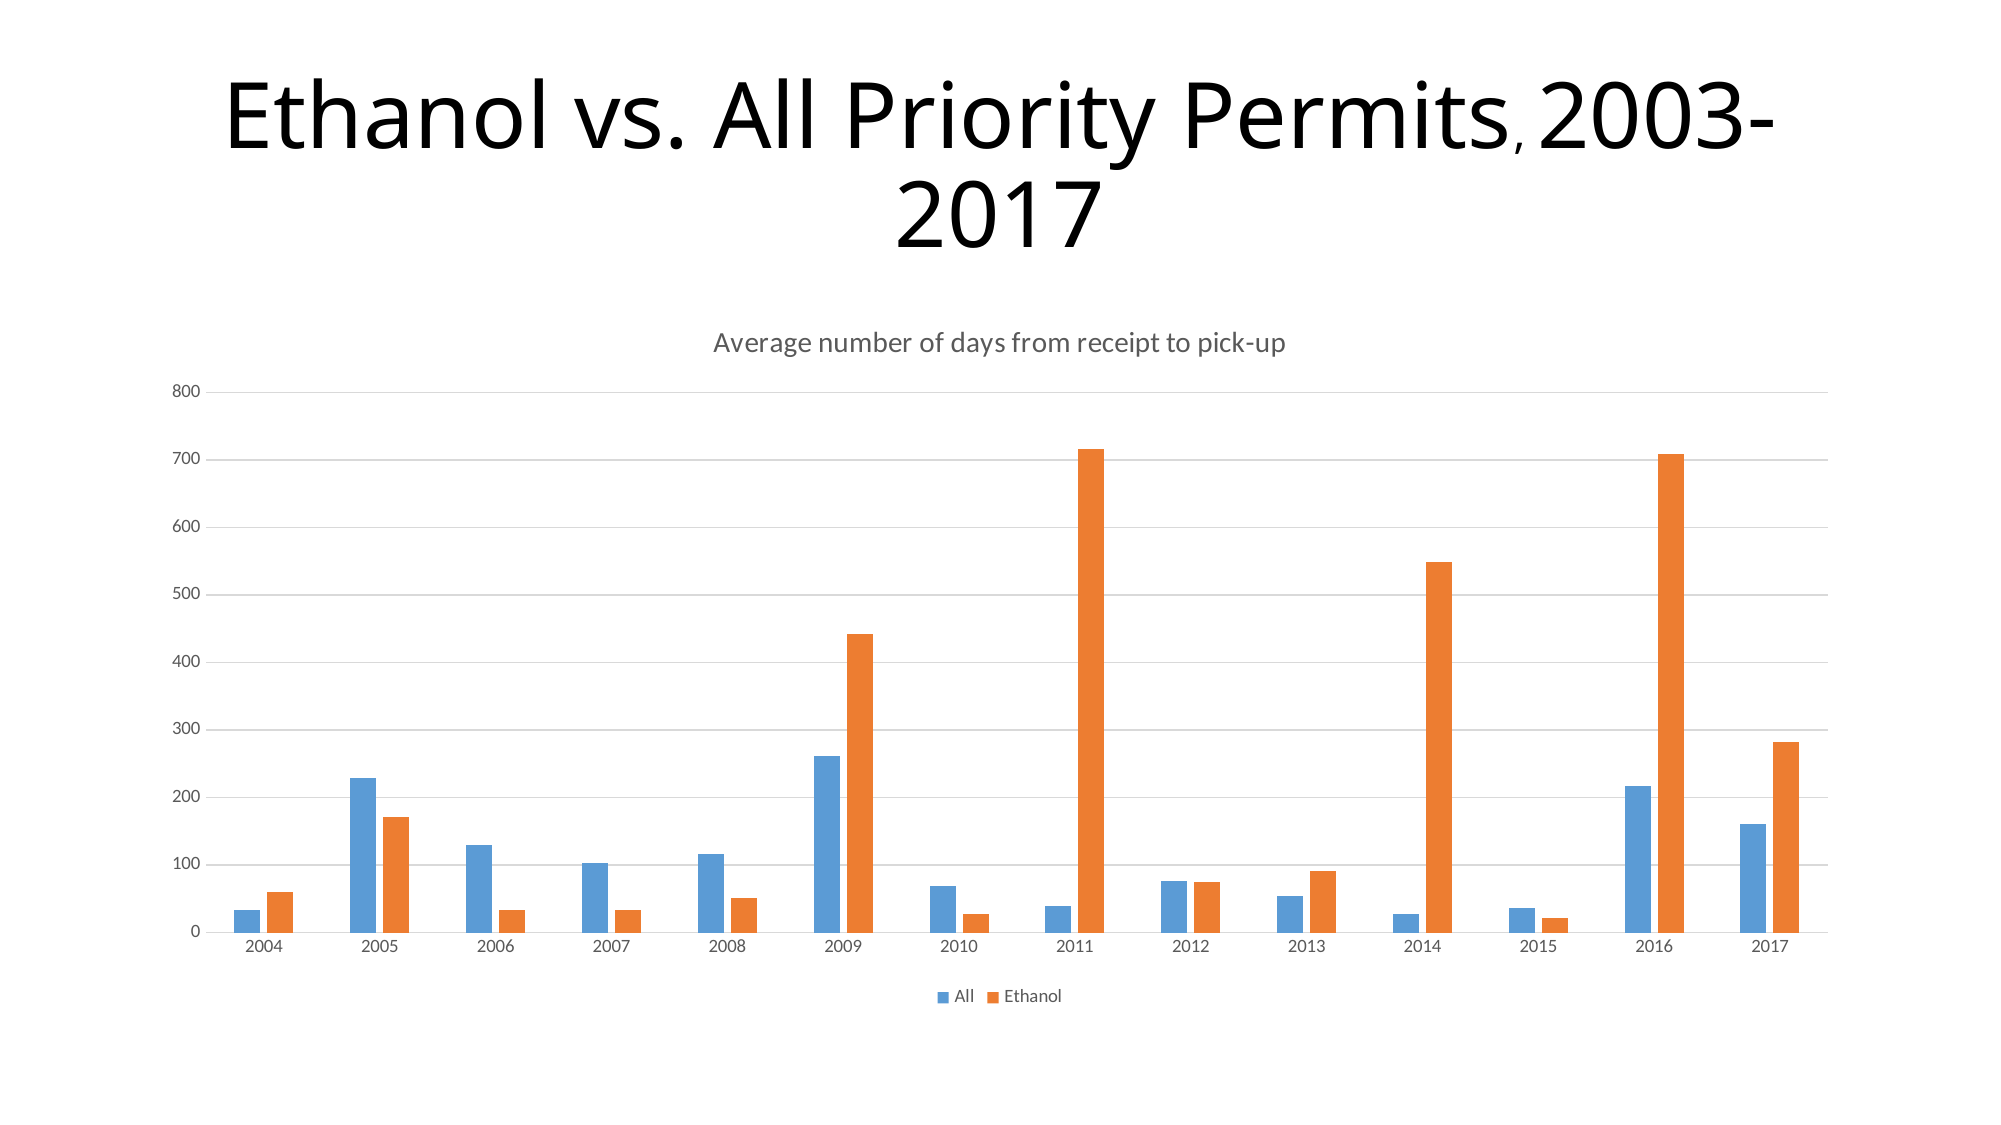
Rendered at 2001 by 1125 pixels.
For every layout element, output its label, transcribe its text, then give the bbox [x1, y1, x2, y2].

title Ethanol vs. All Priority Permits, 2003-2017 [137, 59, 1863, 278]
chart [137, 299, 1863, 1014]
